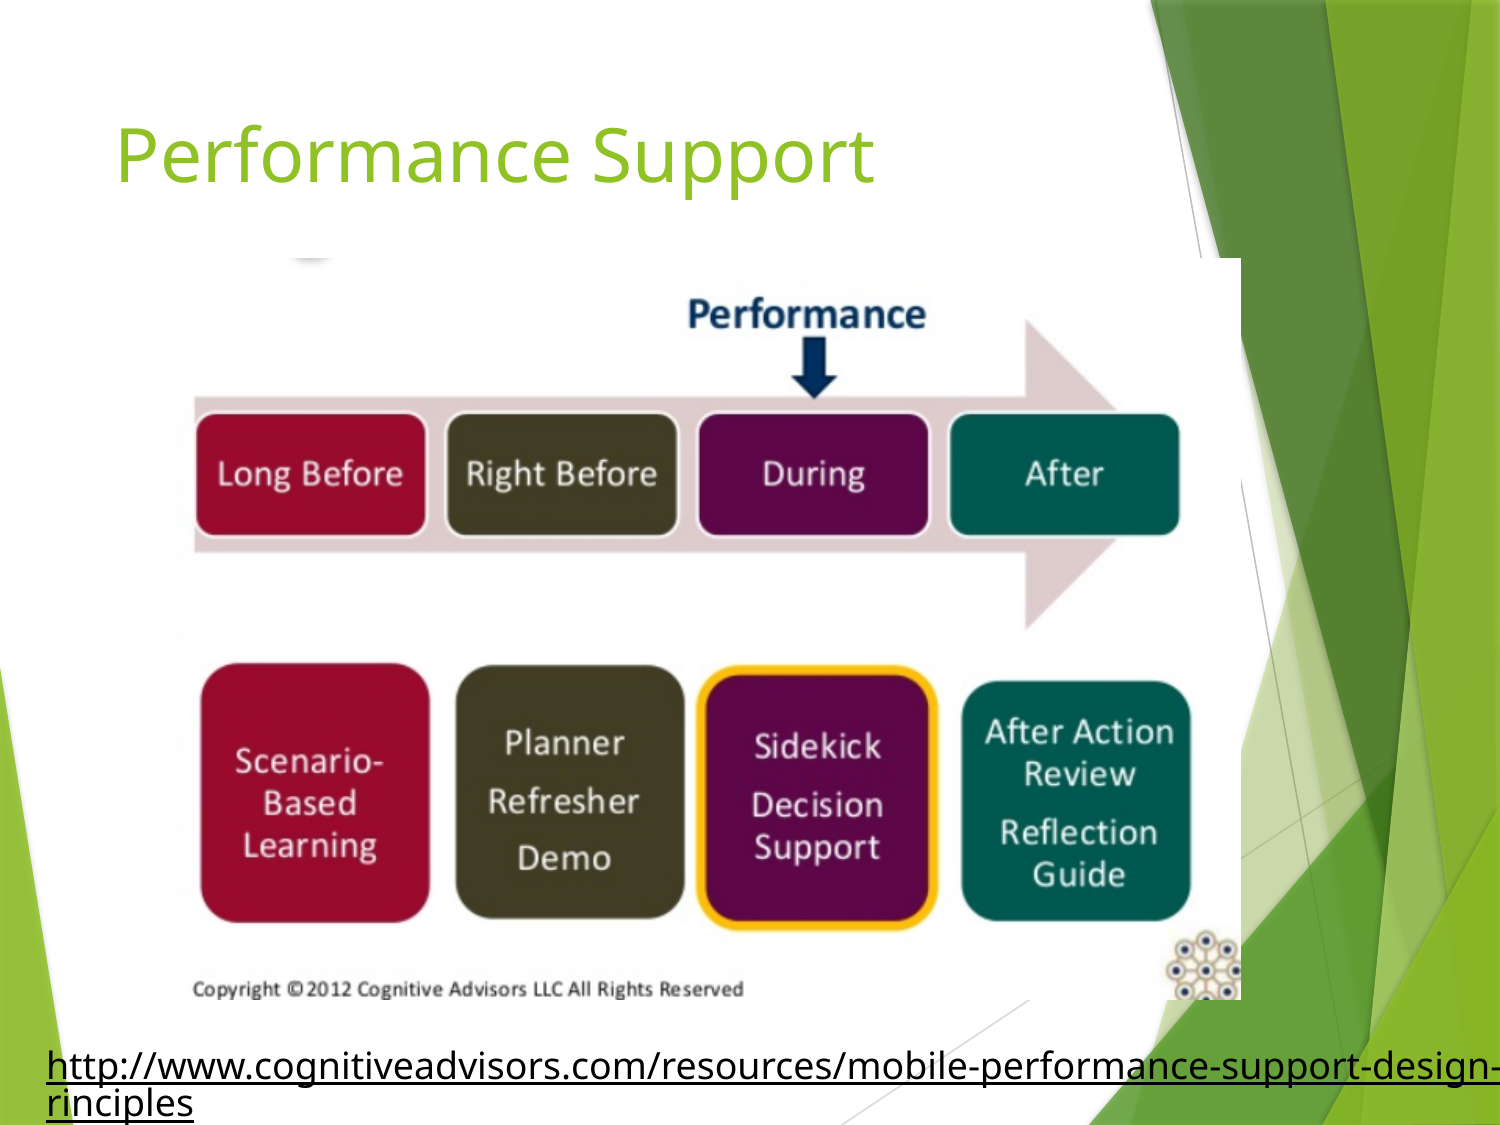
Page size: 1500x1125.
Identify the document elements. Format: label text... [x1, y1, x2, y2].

text_box http://www.cognitiveadvisors.com/resources/mobile-performance-support-design-principles [31, 1034, 1500, 1125]
title Performance Support [99, 99, 1142, 317]
picture [175, 258, 1241, 1000]
